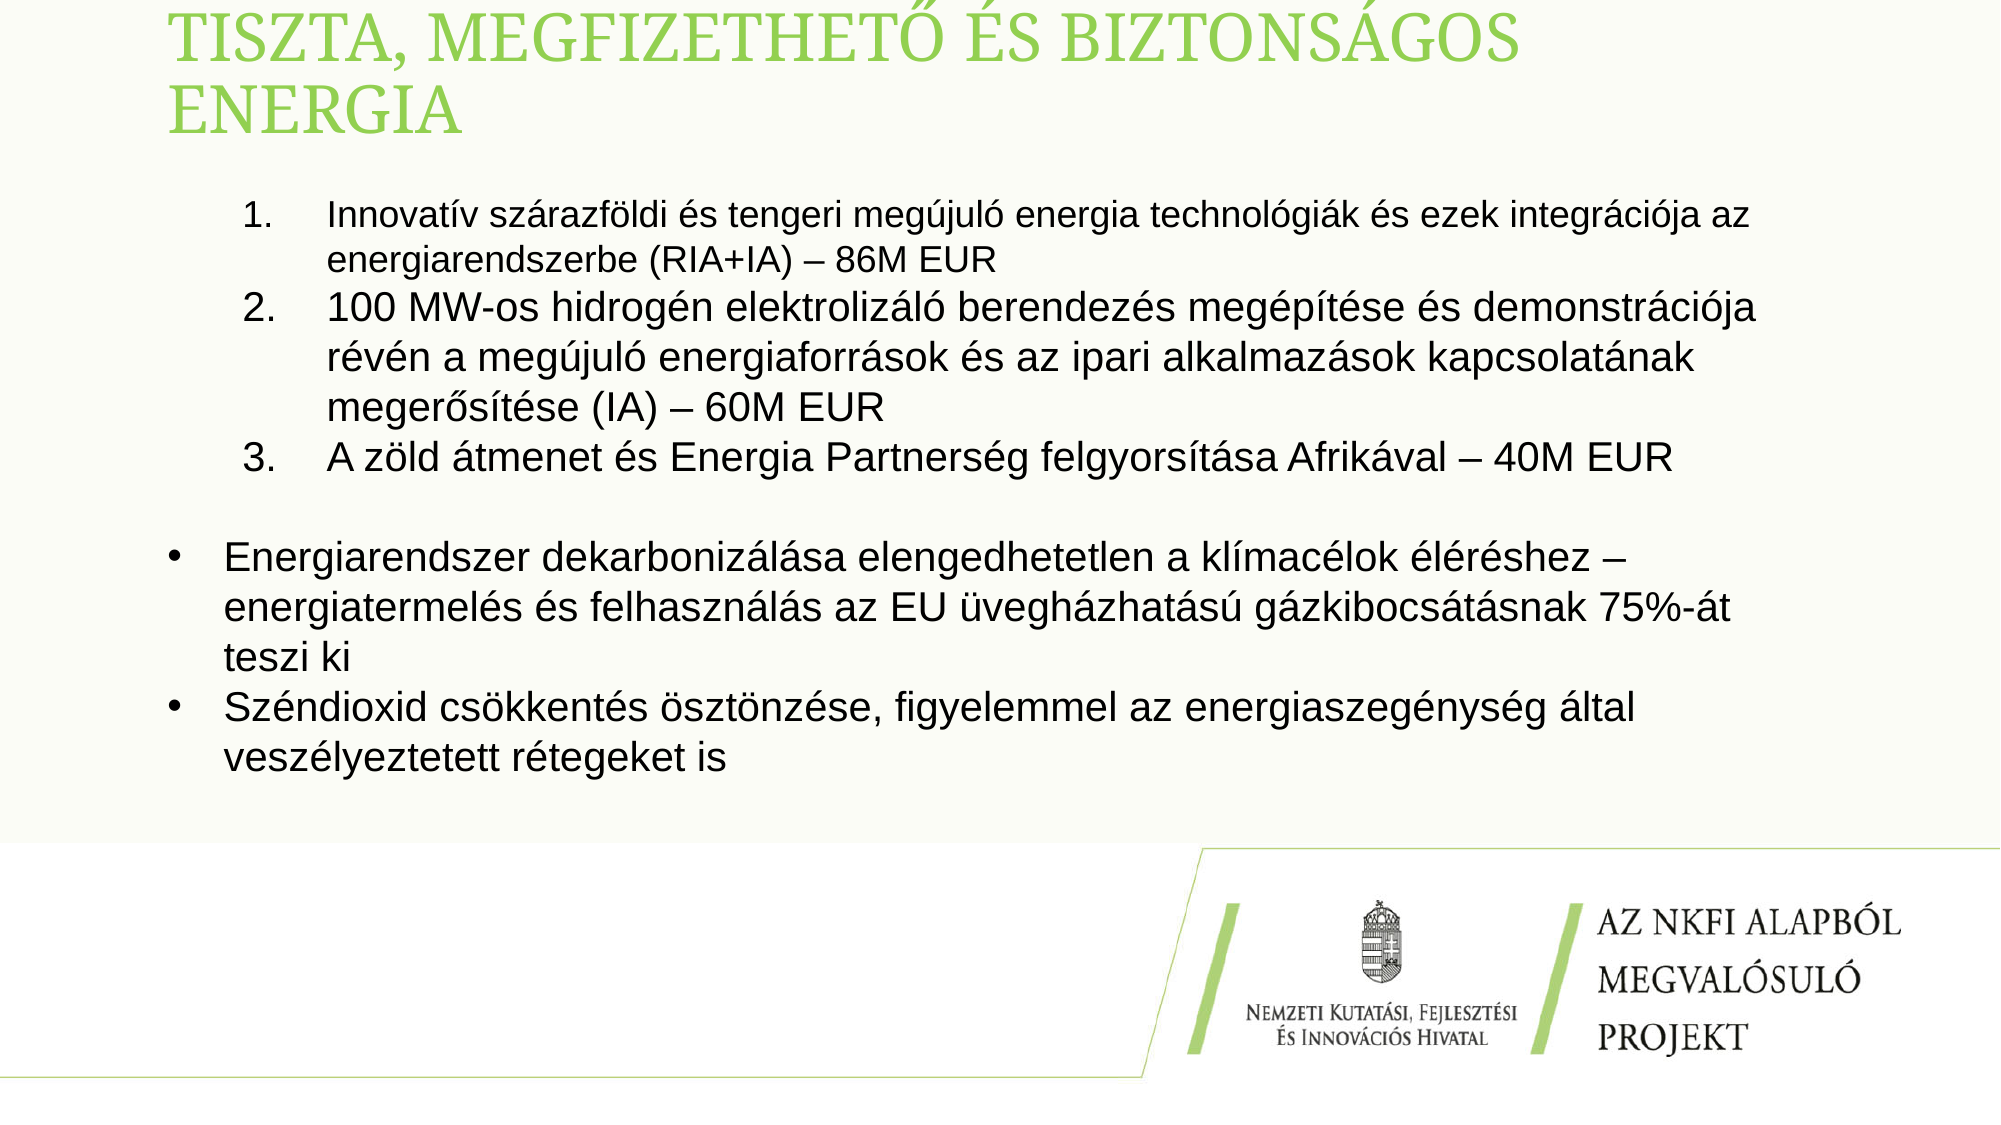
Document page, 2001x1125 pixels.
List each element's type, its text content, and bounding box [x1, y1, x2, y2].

subtitle Innovatív szárazföldi és tengeri megújuló energia technológiák és ezek integrációja az energiarendszerbe (RIA+IA) – 86M EUR 100 MW-os hidrogén elektrolizáló berendezés megépítése és demonstrációja révén a megújuló energiaforrások és az ipari alkalmazások kapcsolatának megerősítése (IA) – 60M EUR A zöld átmenet és Energia Partnerség felgyorsítása Afrikával – 40M EUR Energiarendszer dekarbonizálása elengedhetetlen a klímacélok éléréshez – energiatermelés és felhasználás az EU üvegházhatású gázkibocsátásnak 75%-át teszi ki Széndioxid csökkentés ösztönzése, figyelemmel az energiaszegénység által veszélyeztetett rétegeket is [152, 182, 1807, 842]
picture [0, 843, 2000, 1125]
title Tiszta, megfizethető és biztonságos energia [152, 33, 1807, 156]
